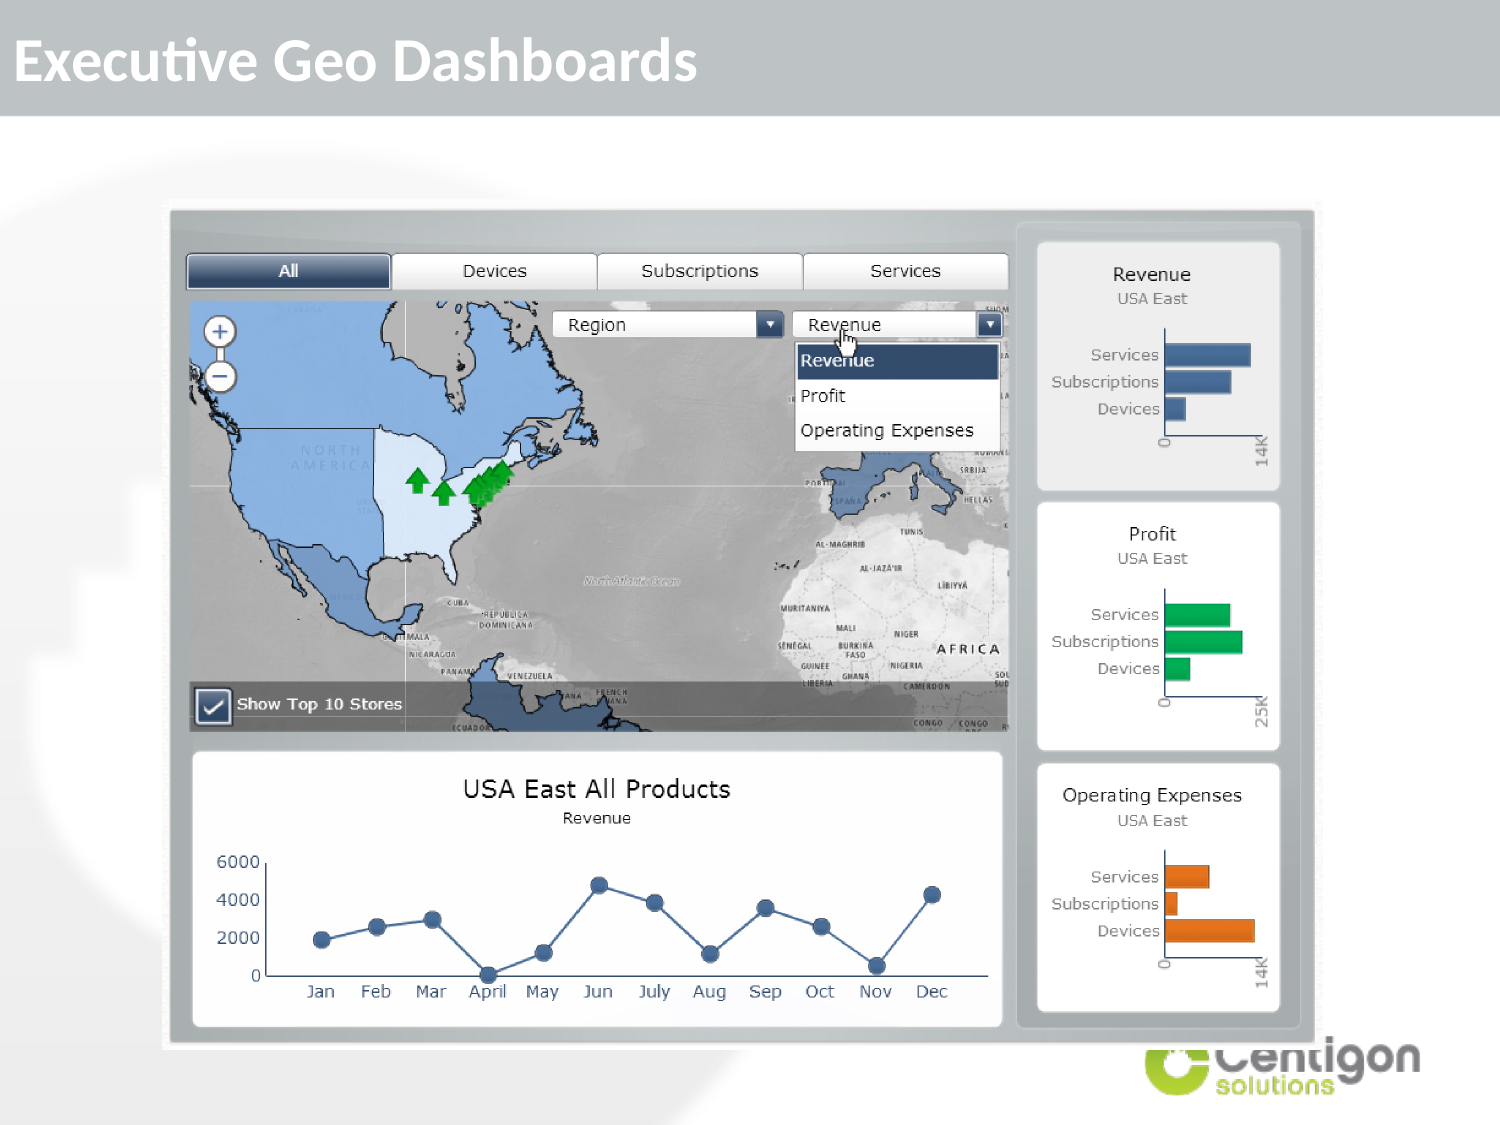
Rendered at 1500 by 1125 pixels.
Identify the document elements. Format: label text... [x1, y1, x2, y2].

picture [0, 0, 1500, 1125]
title Executive Geo Dashboards [0, 0, 1425, 113]
